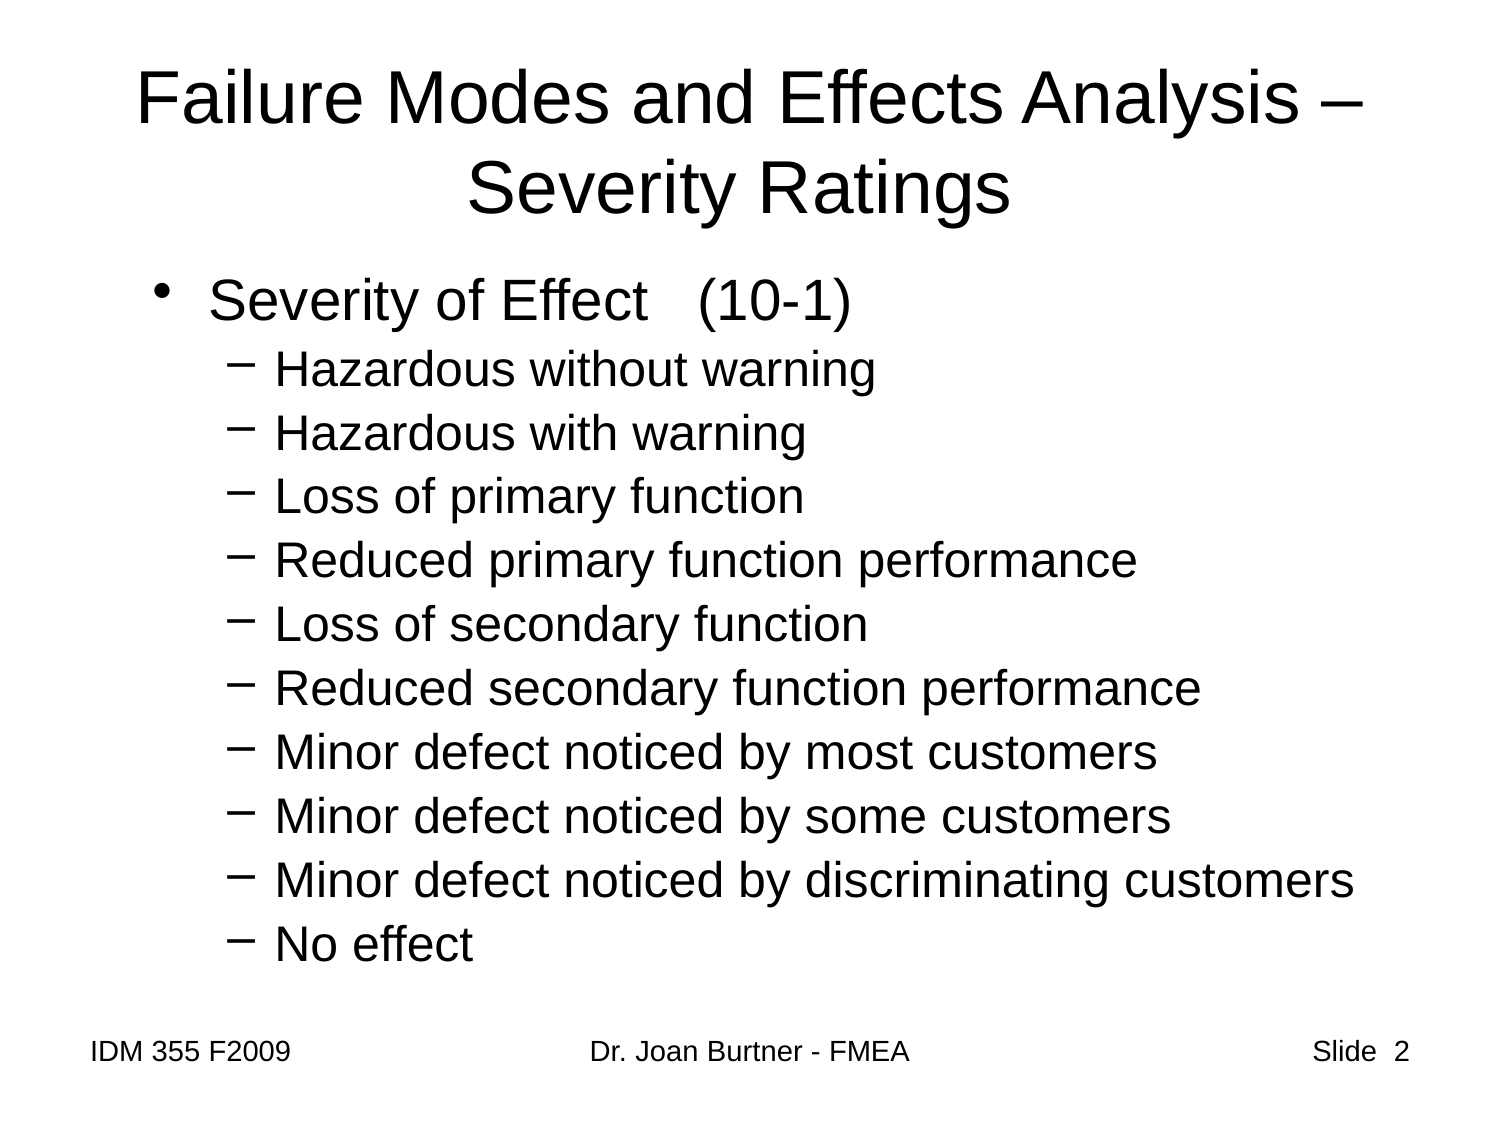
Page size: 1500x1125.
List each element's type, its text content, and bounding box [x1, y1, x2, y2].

title Failure Modes and Effects Analysis – Severity Ratings [74, 44, 1426, 233]
slide_number IDM 355 F2009 [74, 1024, 426, 1103]
slide_number Slide 2 [1074, 1024, 1426, 1103]
footer Dr. Joan Burtner - FMEA [512, 1024, 988, 1103]
list Severity of Effect (10-1) Hazardous without warning Hazardous with warning Loss of primary function Reduced primary function performance Loss of secondary function Reduced secondary function performance Minor defect noticed by most customers Minor defect noticed by some customers Minor defect noticed by discriminating customers No effect [137, 262, 1426, 1006]
